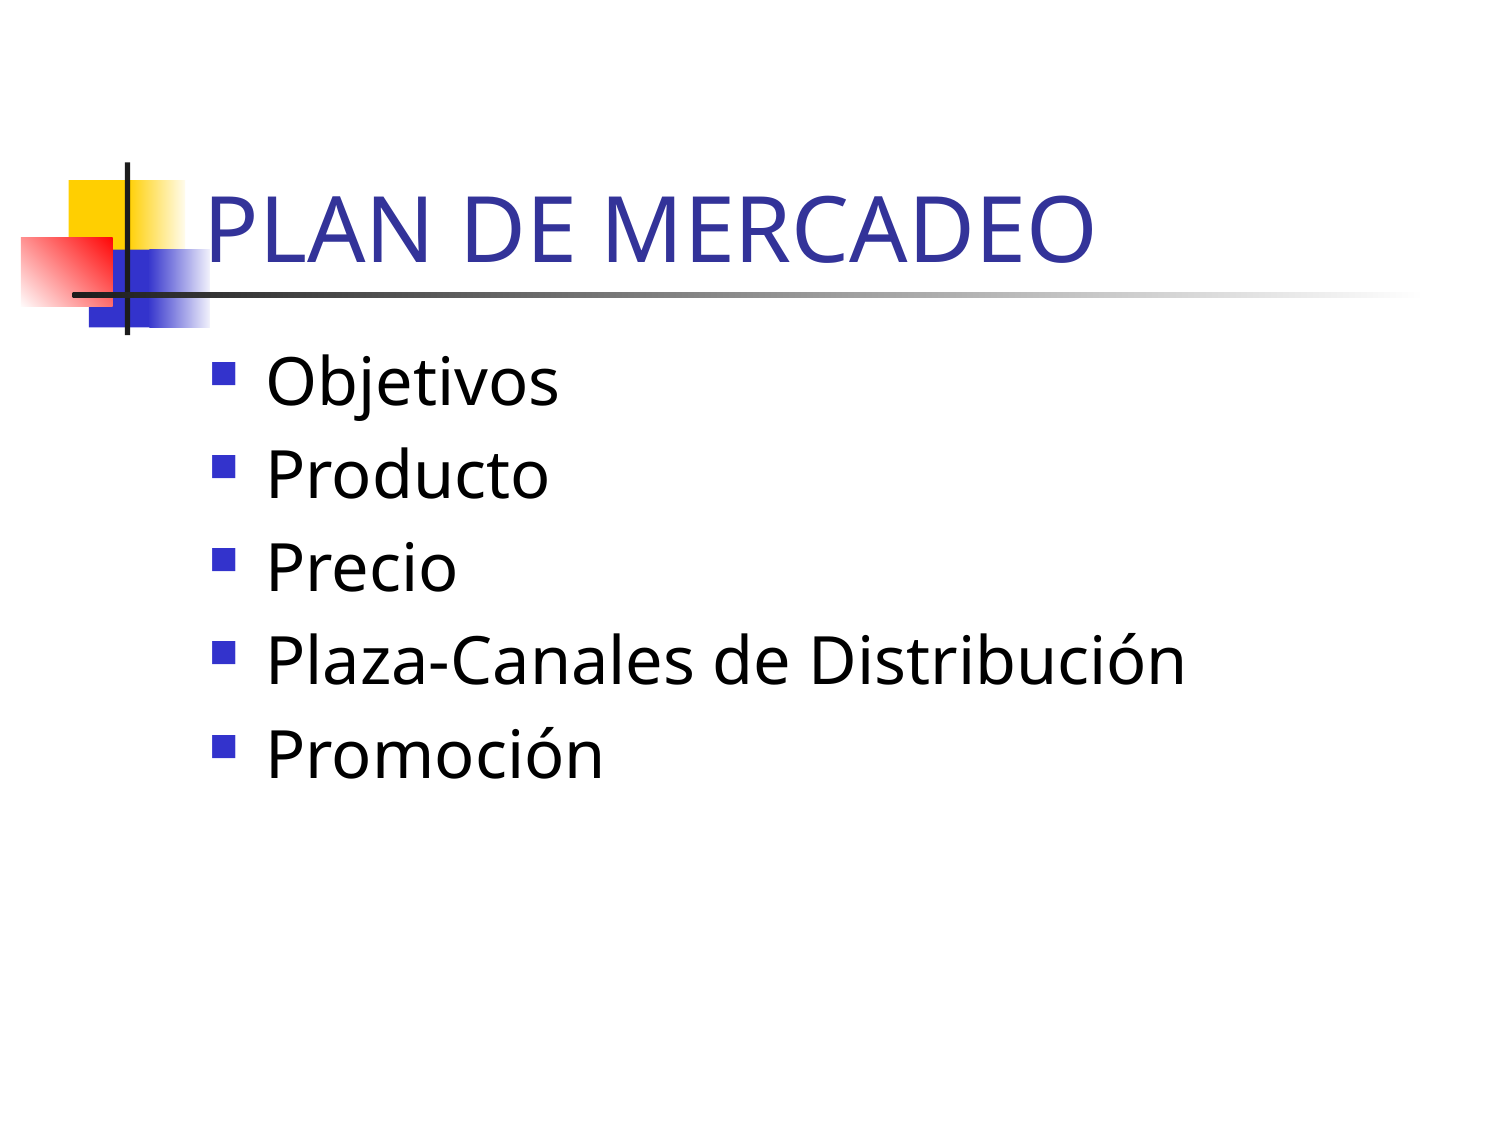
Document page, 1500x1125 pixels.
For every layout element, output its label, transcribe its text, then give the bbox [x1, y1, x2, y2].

list Objetivos Producto Precio Plaza-Canales de Distribución Promoción [193, 330, 1470, 1007]
title PLAN DE MERCADEO [188, 101, 1468, 289]
